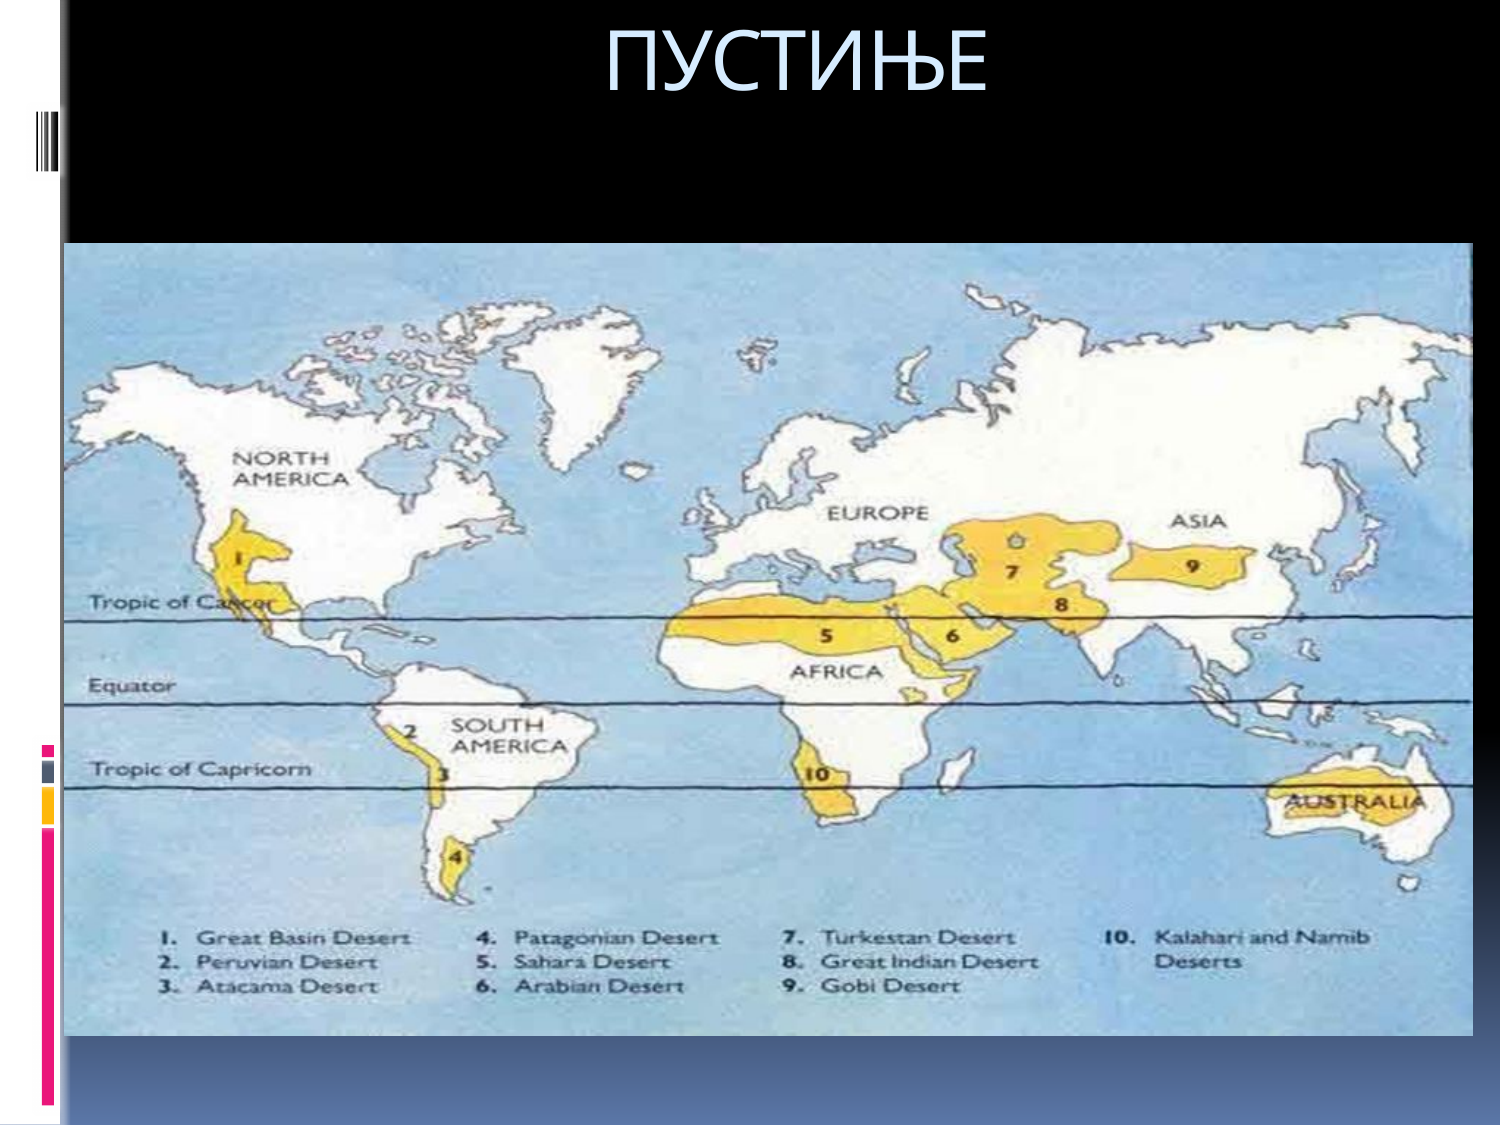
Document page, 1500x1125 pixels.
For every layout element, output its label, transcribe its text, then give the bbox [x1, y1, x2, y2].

picture [64, 243, 1473, 1037]
title ПУСТИЊЕ [159, 0, 1435, 150]
